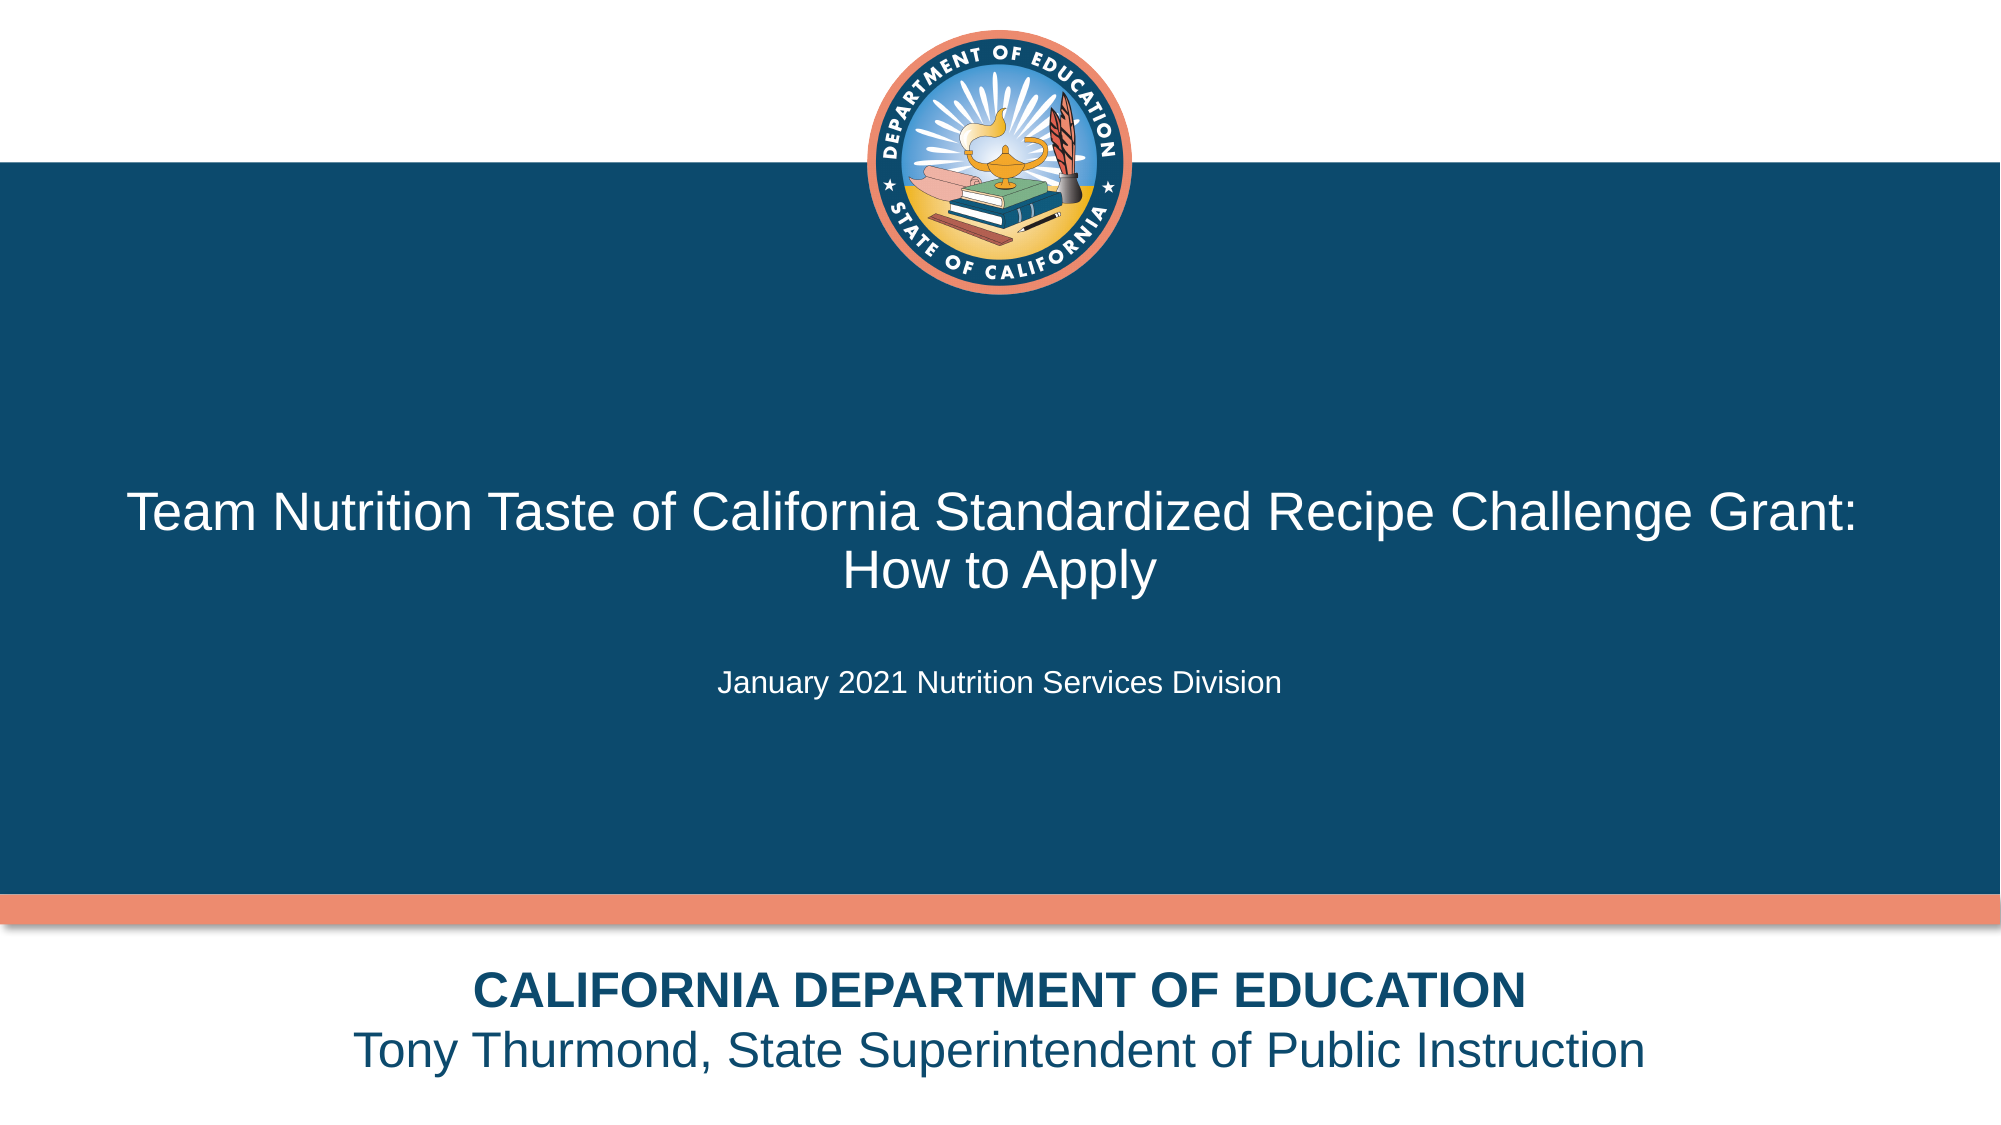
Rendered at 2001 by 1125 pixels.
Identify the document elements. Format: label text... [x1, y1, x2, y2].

picture [865, 26, 1135, 299]
title Team Nutrition Taste of California Standardized Recipe Challenge Grant: How to Apply January 2021 Nutrition Services Division [96, 412, 1904, 713]
